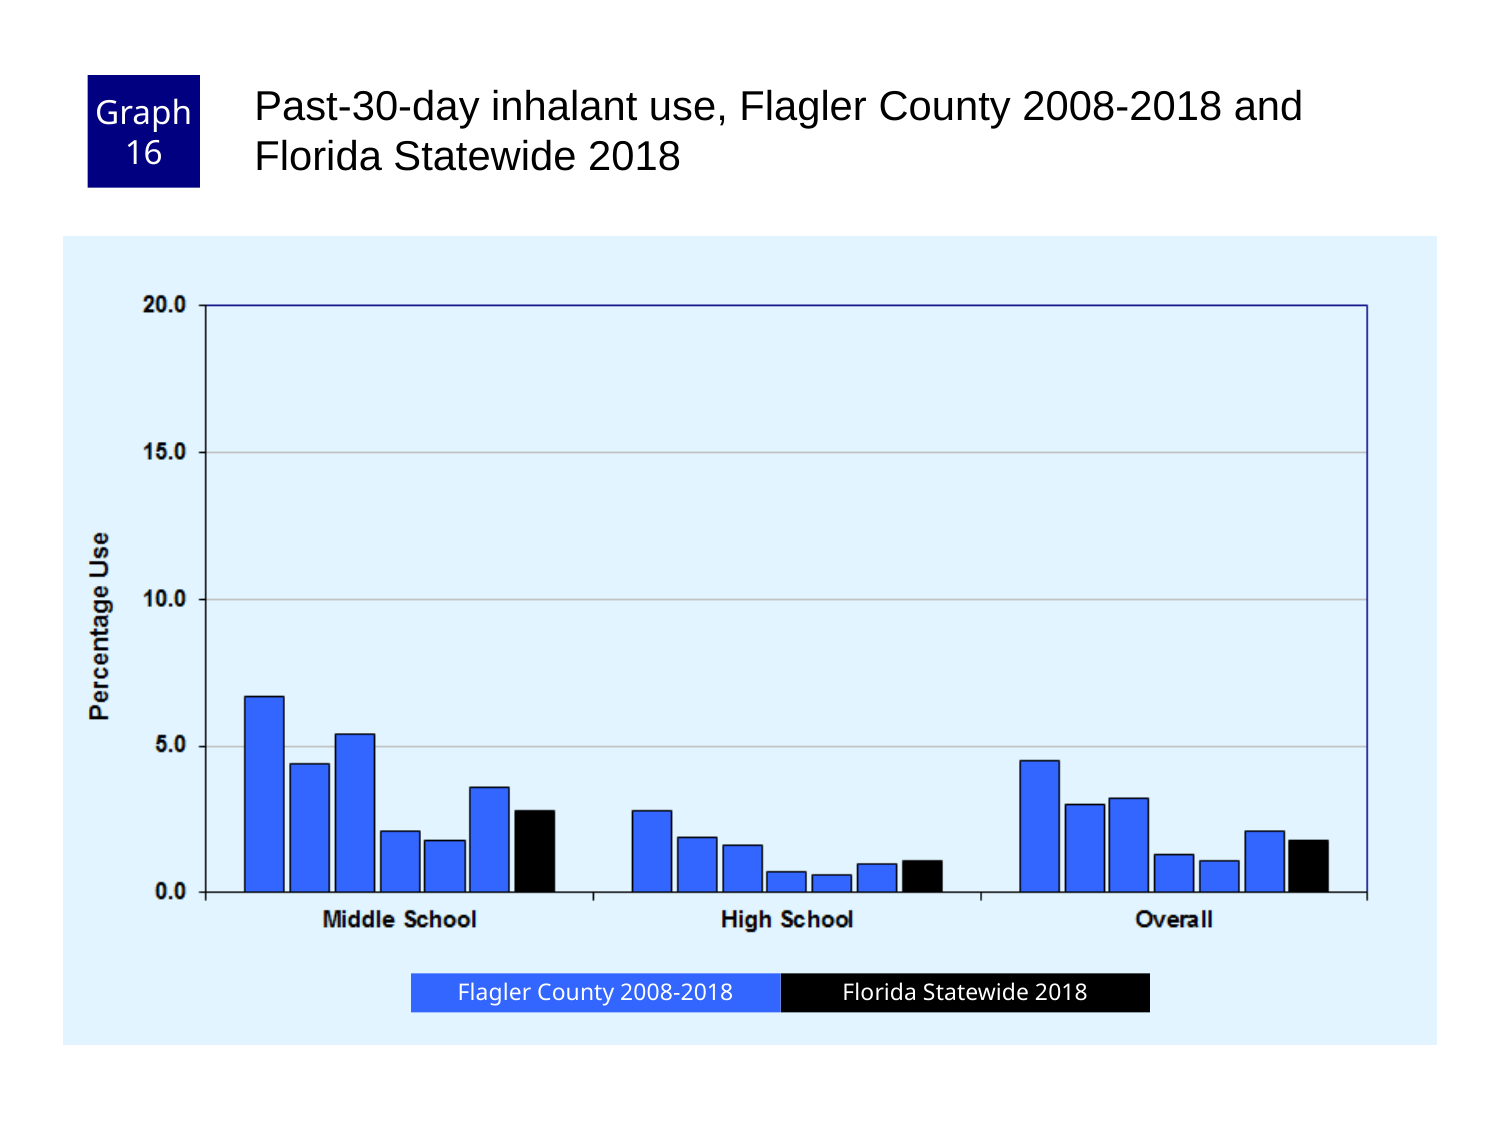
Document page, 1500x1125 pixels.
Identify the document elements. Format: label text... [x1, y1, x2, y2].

picture [62, 236, 1437, 1046]
text_box Past-30-day inhalant use, Flagler County 2008-2018 and Florida Statewide 2018 [249, 75, 1438, 200]
text_box Graph 16 [87, 75, 200, 188]
